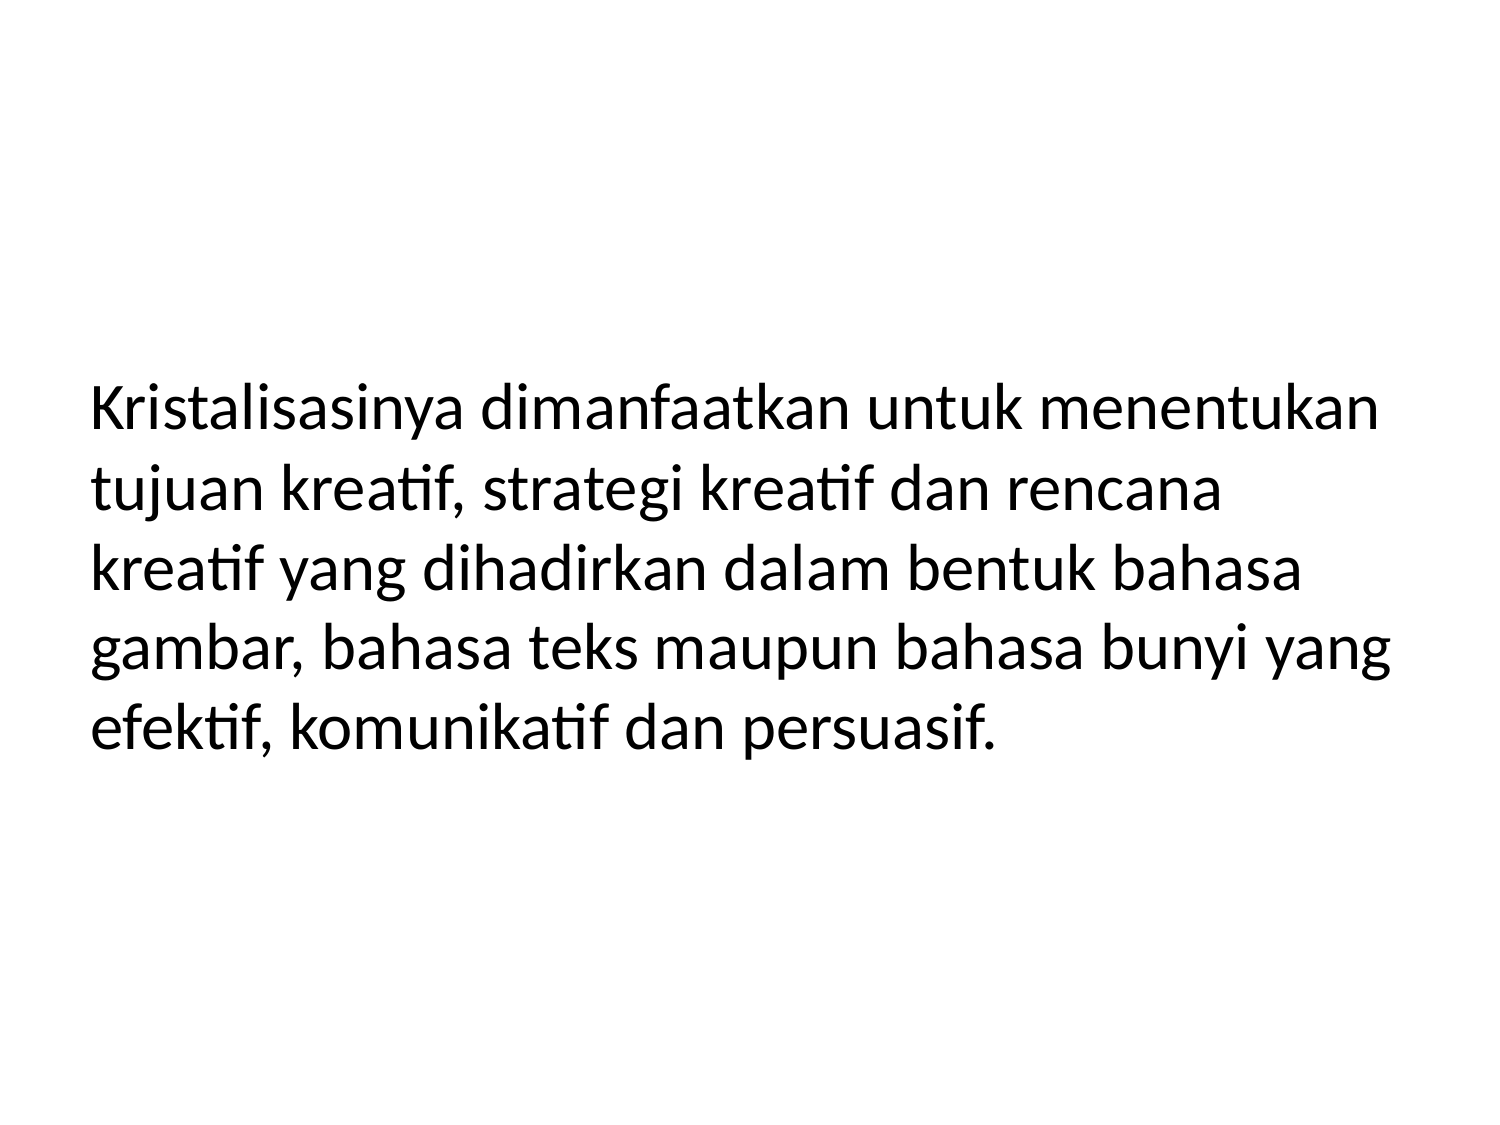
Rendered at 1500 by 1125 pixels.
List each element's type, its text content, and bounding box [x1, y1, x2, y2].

list Kristalisasinya dimanfaatkan untuk menentukan tujuan kreatif, strategi kreatif dan rencana kreatif yang dihadirkan dalam bentuk bahasa gambar, bahasa teks maupun bahasa bunyi yang efektif, komunikatif dan persuasif. [75, 262, 1425, 1005]
